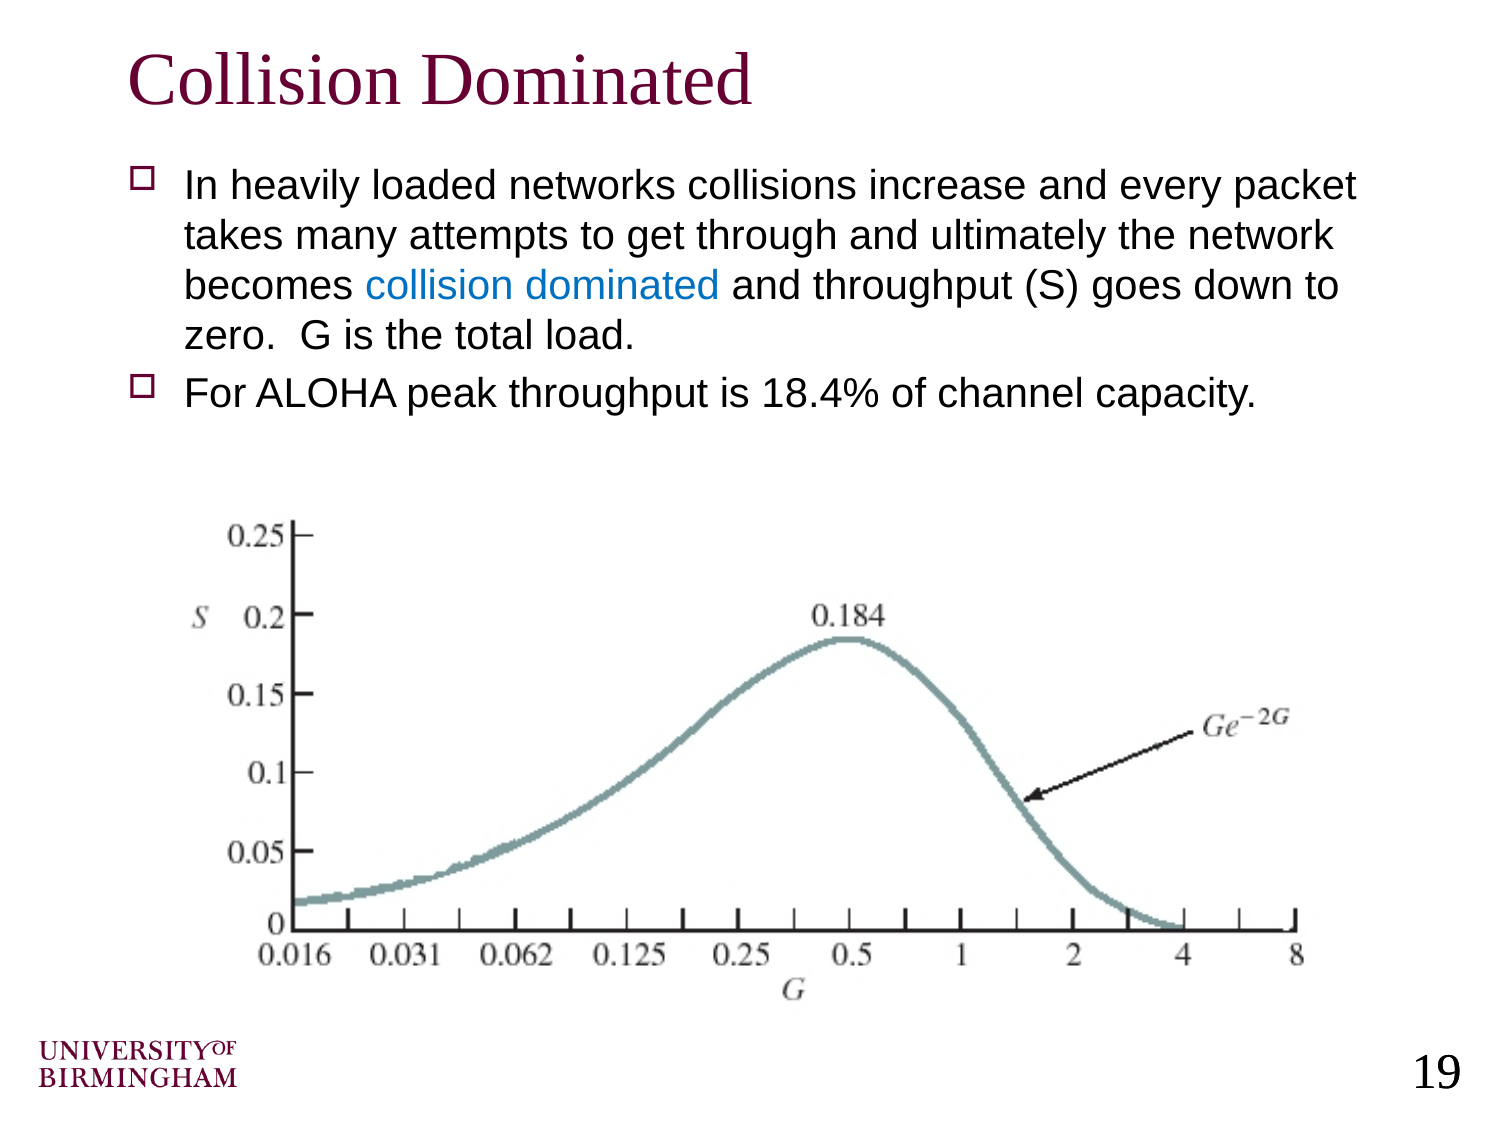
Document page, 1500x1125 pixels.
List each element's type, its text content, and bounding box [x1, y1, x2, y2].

picture [0, 491, 1352, 1125]
list In heavily loaded networks collisions increase and every packet takes many attempts to get through and ultimately the network becomes collision dominated and throughput (S) goes down to zero. G is the total load. For ALOHA peak throughput is 18.4% of channel capacity. [112, 149, 1401, 1001]
title Collision Dominated [112, 0, 1388, 149]
